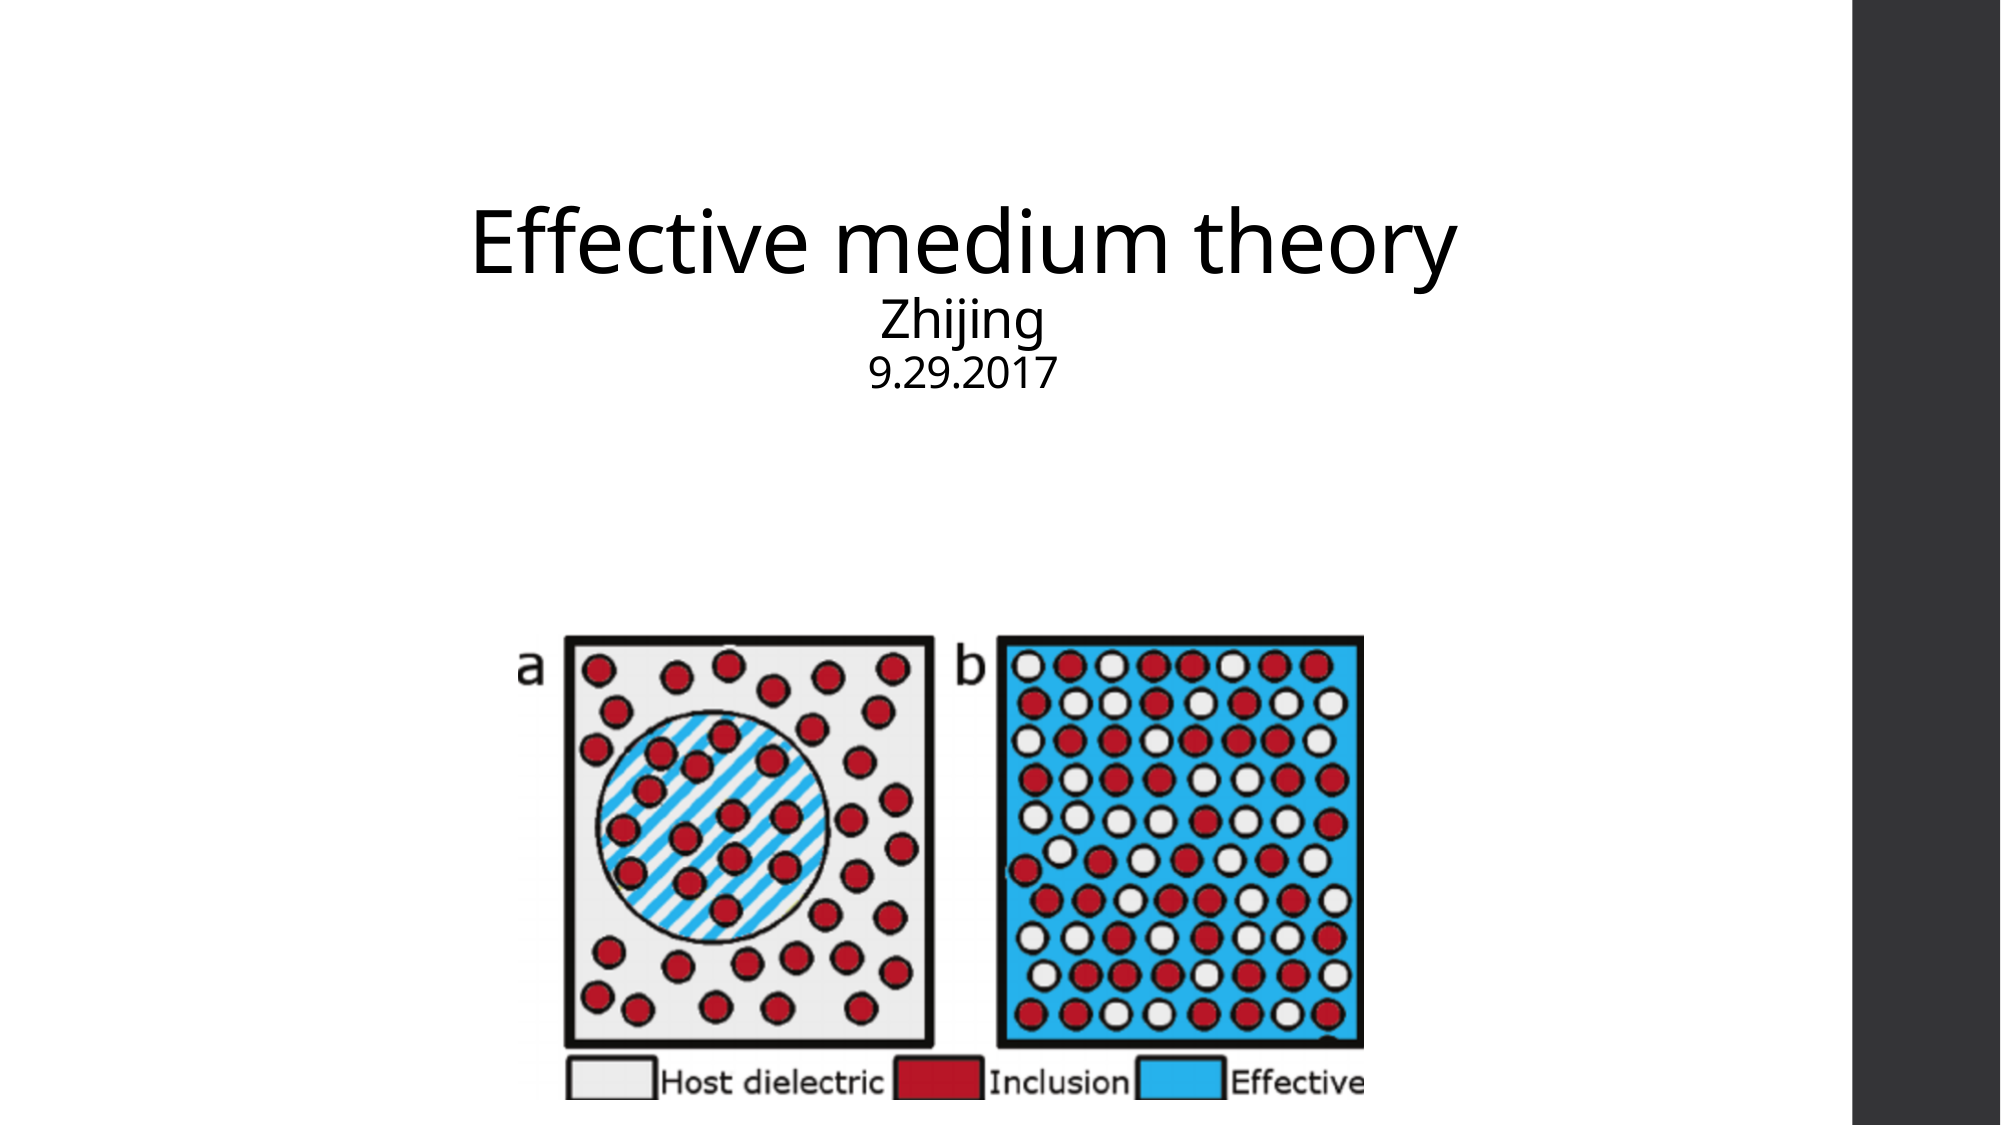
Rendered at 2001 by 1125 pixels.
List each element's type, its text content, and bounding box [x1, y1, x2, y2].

title Effective medium theory Zhijing 9.29.2017 [168, 187, 1759, 406]
picture [518, 634, 1365, 1100]
